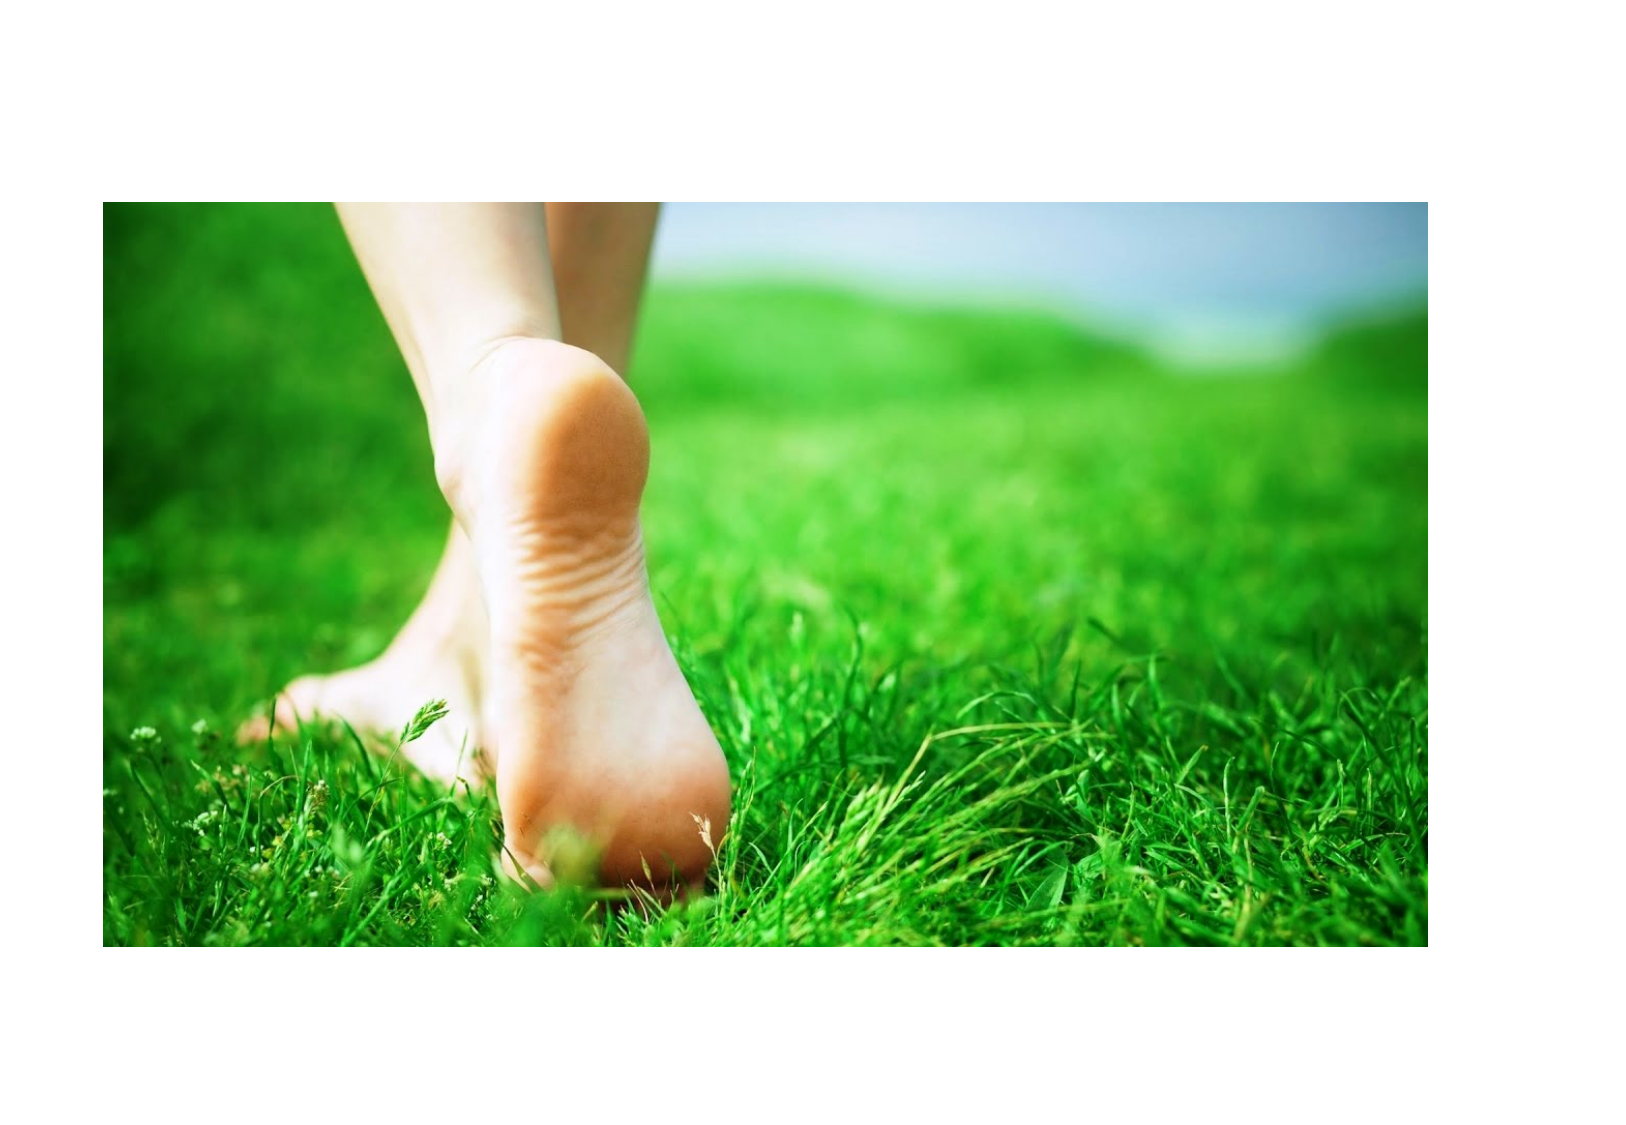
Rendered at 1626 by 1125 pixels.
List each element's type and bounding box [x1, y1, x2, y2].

picture [103, 201, 1428, 947]
